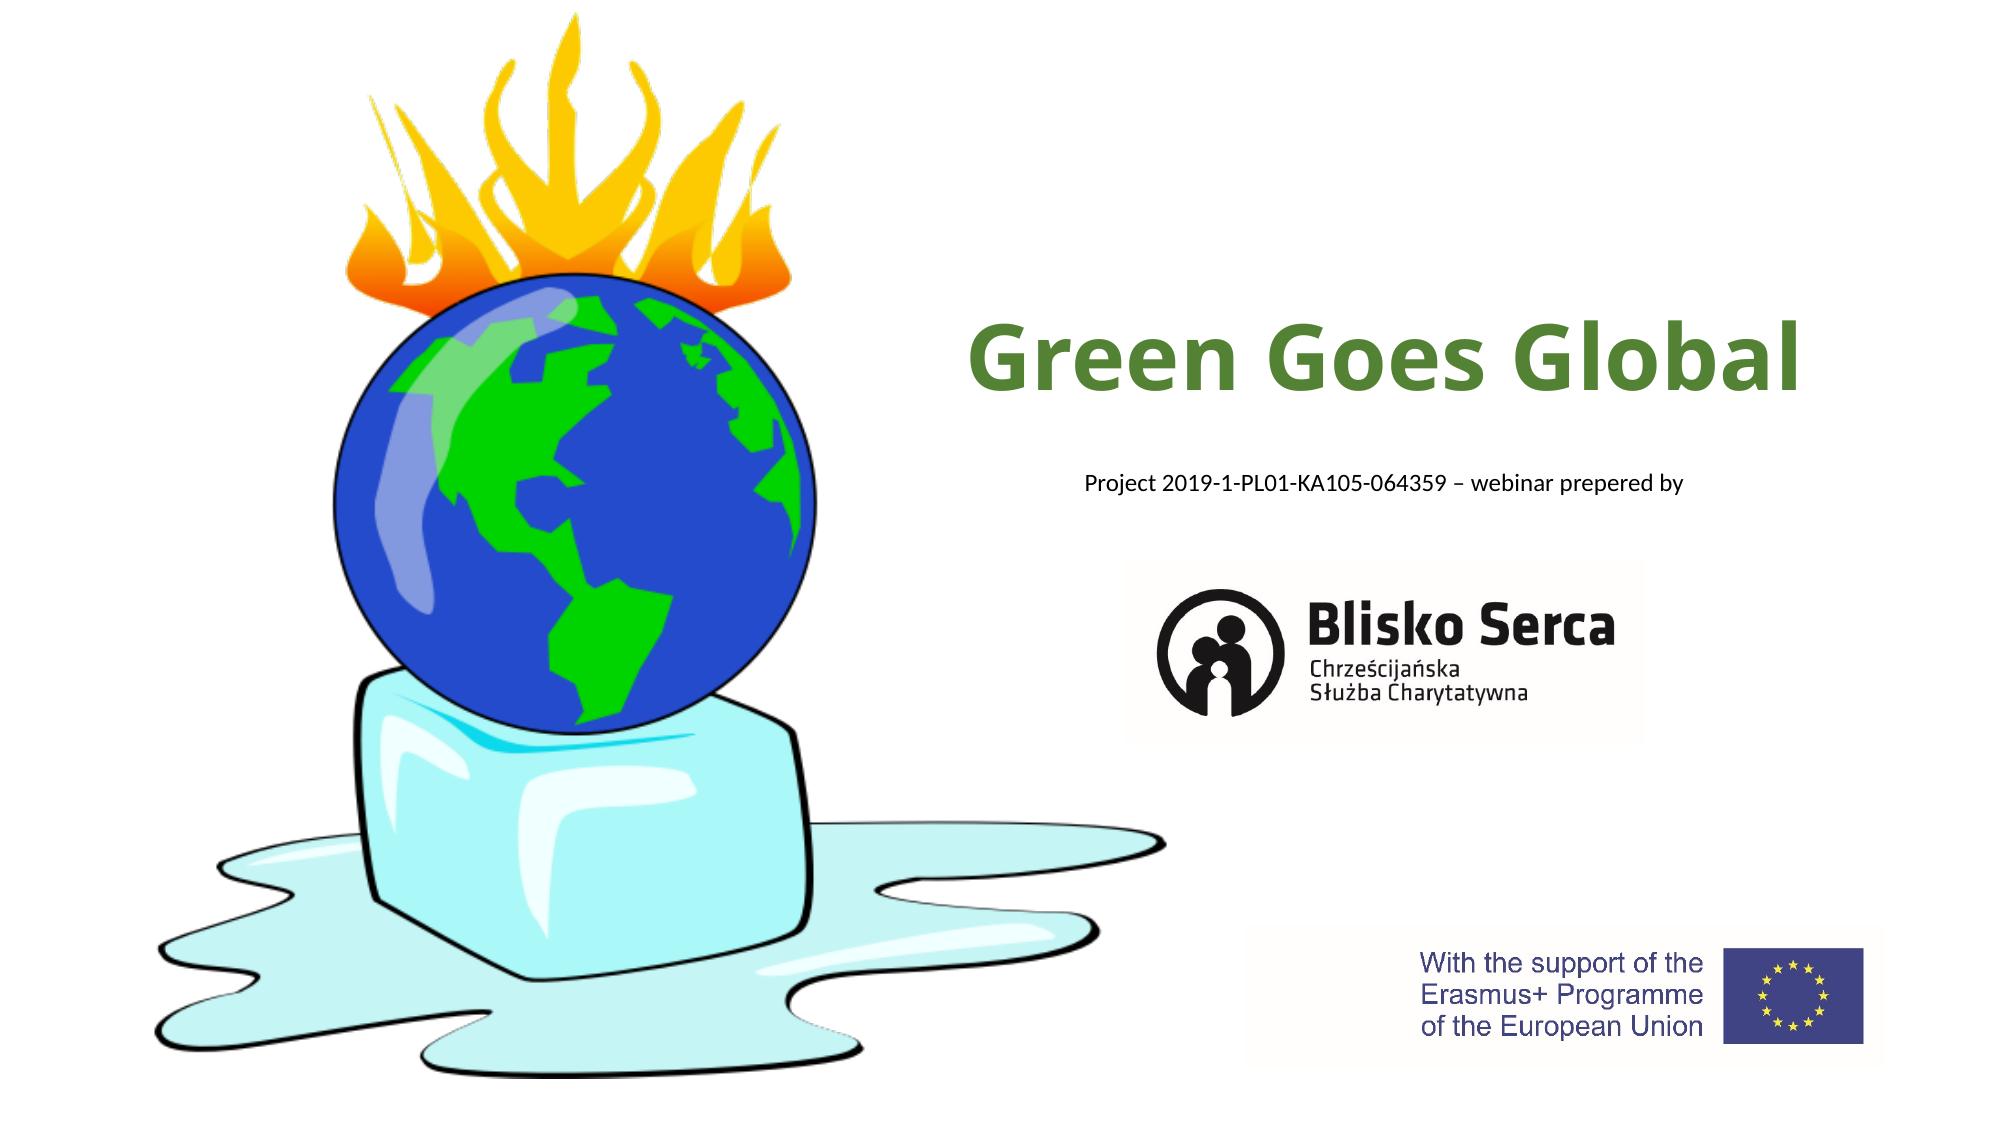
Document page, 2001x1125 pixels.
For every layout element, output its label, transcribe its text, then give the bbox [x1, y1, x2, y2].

picture [1244, 924, 1885, 1067]
text_box Project 2019-1-PL01-KA105-064359 – webinar prepered by [1207, 458, 1707, 504]
picture [115, 12, 1645, 1079]
title Green Goes Global [1207, 289, 1886, 418]
